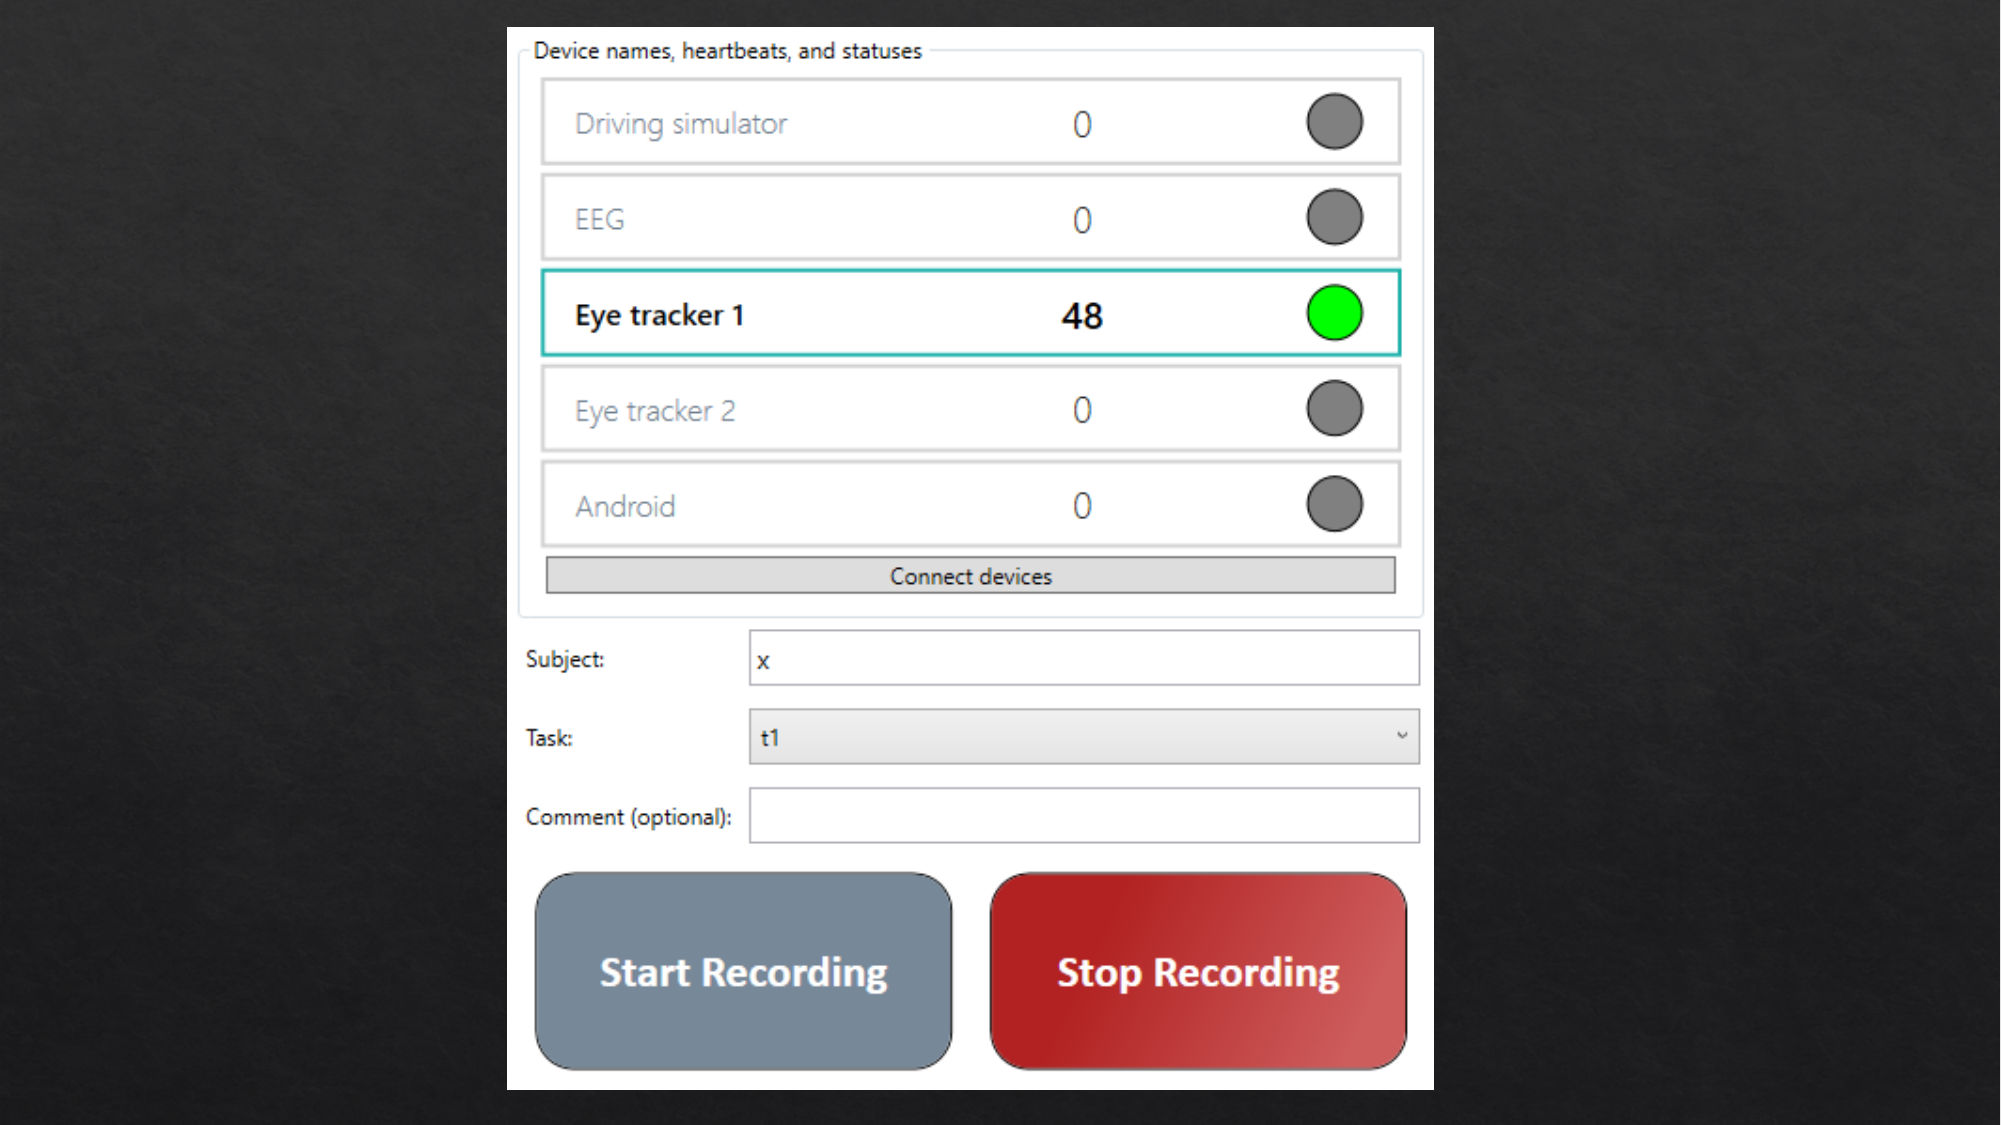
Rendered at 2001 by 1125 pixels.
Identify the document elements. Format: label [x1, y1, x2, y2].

picture [507, 26, 1434, 1091]
